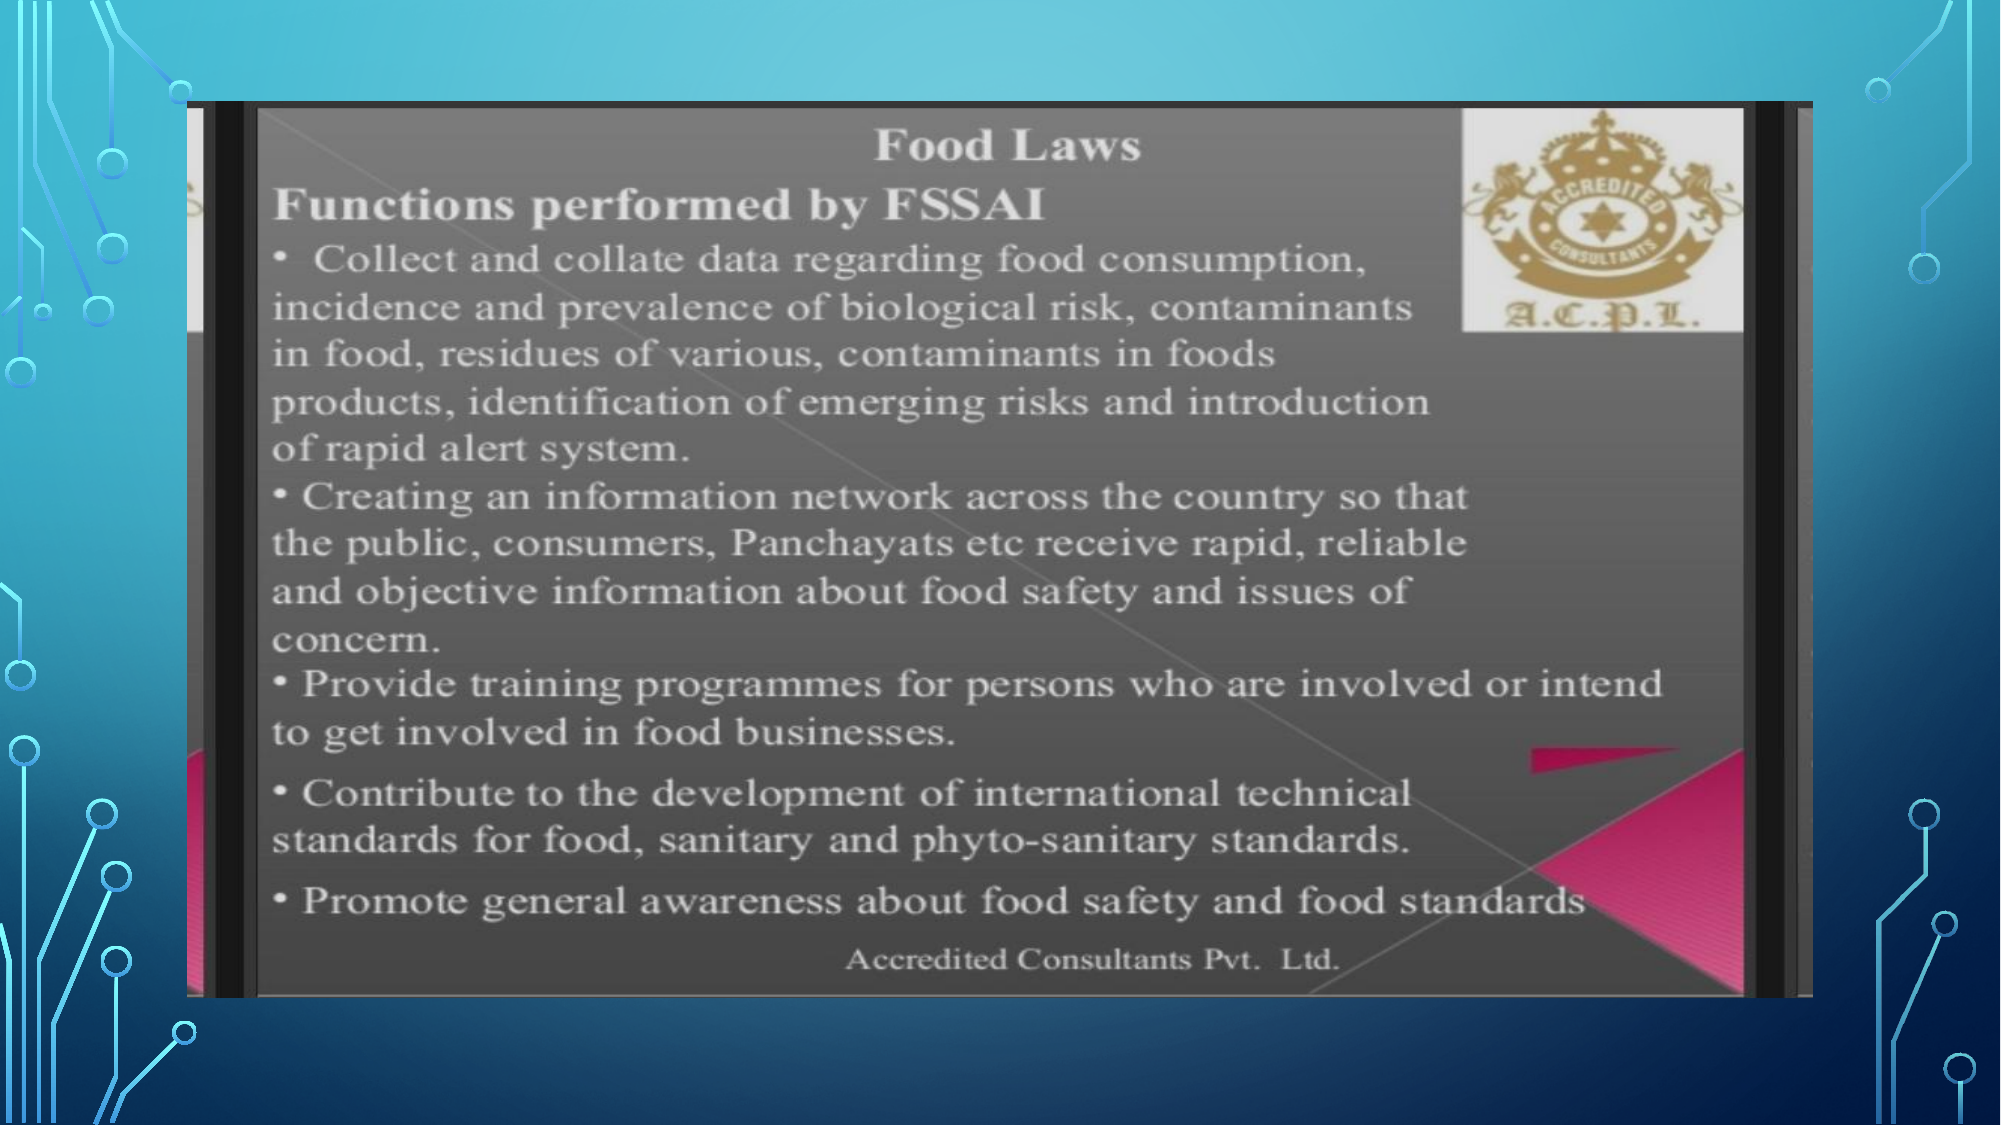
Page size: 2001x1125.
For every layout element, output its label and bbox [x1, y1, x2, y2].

list [186, 101, 1813, 999]
